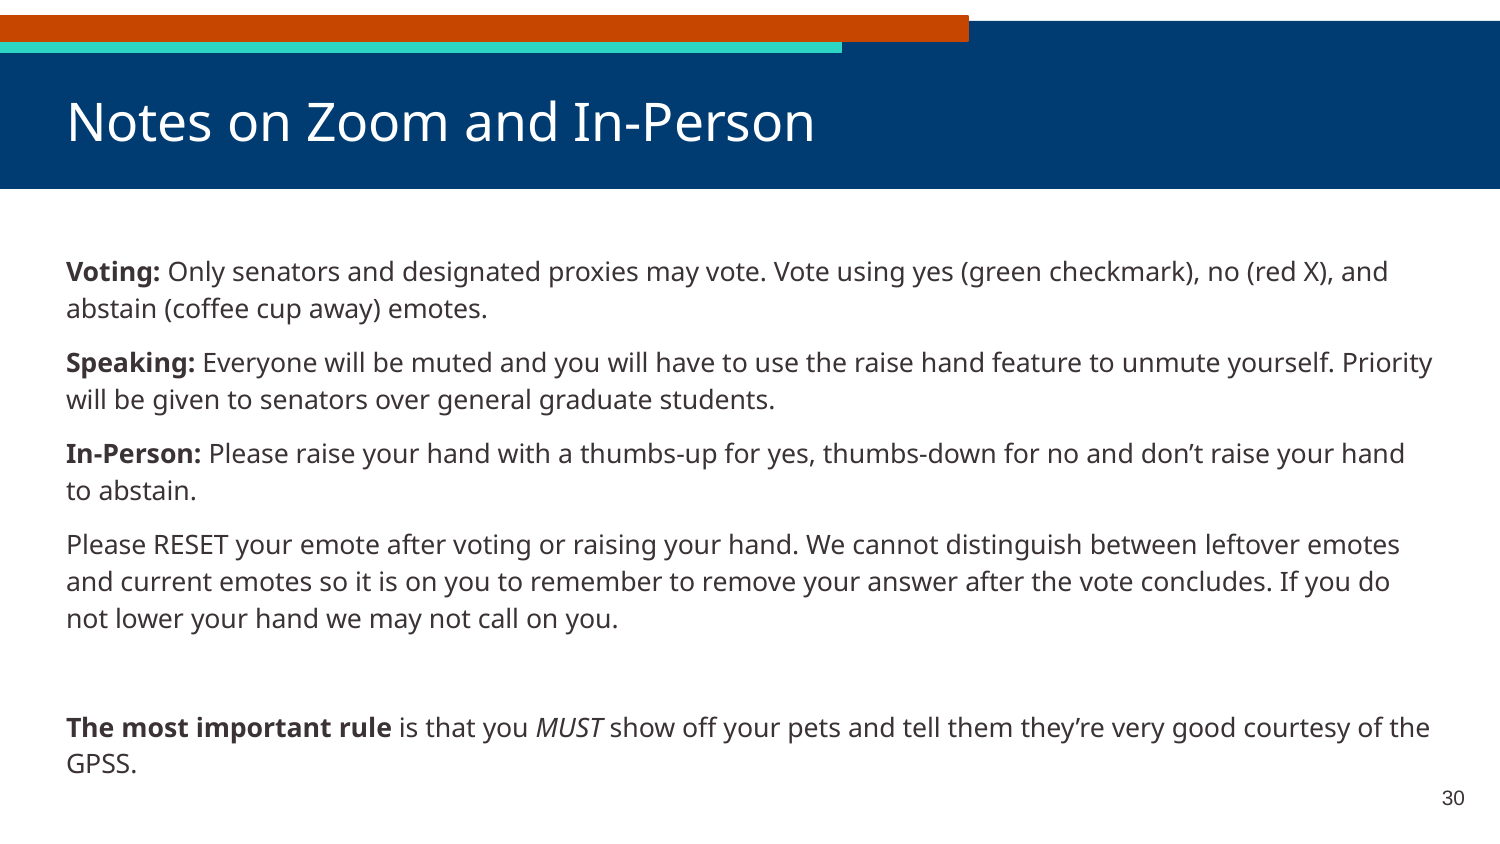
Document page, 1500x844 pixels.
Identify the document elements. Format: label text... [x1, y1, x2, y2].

slide_number ‹#› [1389, 764, 1480, 830]
title Notes on Zoom and In-Person [51, 72, 1449, 167]
list Voting: Only senators and designated proxies may vote. Vote using yes (green checkmark), no (red X), and abstain (coffee cup away) emotes. Speaking: Everyone will be muted and you will have to use the raise hand feature to unmute yourself. Priority will be given to senators over general graduate students. In-Person: Please raise your hand with a thumbs-up for yes, thumbs-down for no and don’t raise your hand to abstain. Please RESET your emote after voting or raising your hand. We cannot distinguish between leftover emotes and current emotes so it is on you to remember to remove your answer after the vote concludes. If you do not lower your hand we may not call on you. The most important rule is that you MUST show off your pets and tell them they’re very good courtesy of the GPSS. [51, 235, 1449, 796]
